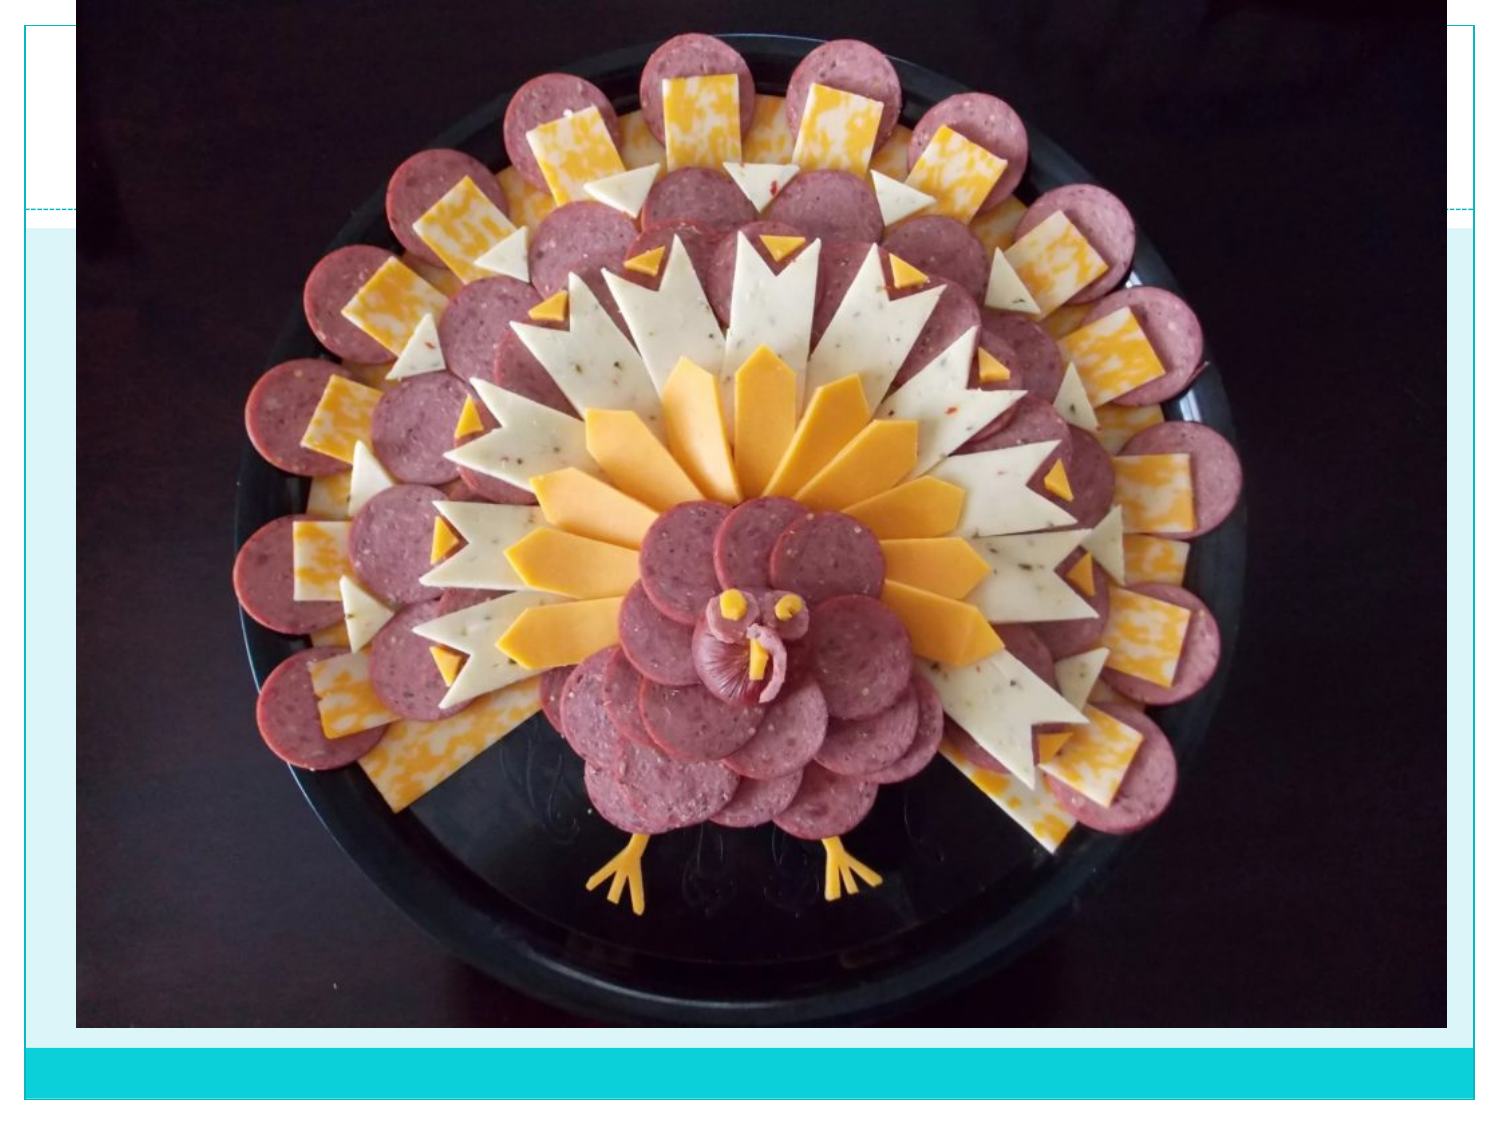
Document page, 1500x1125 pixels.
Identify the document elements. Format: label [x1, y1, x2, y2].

picture [76, 0, 1447, 1028]
